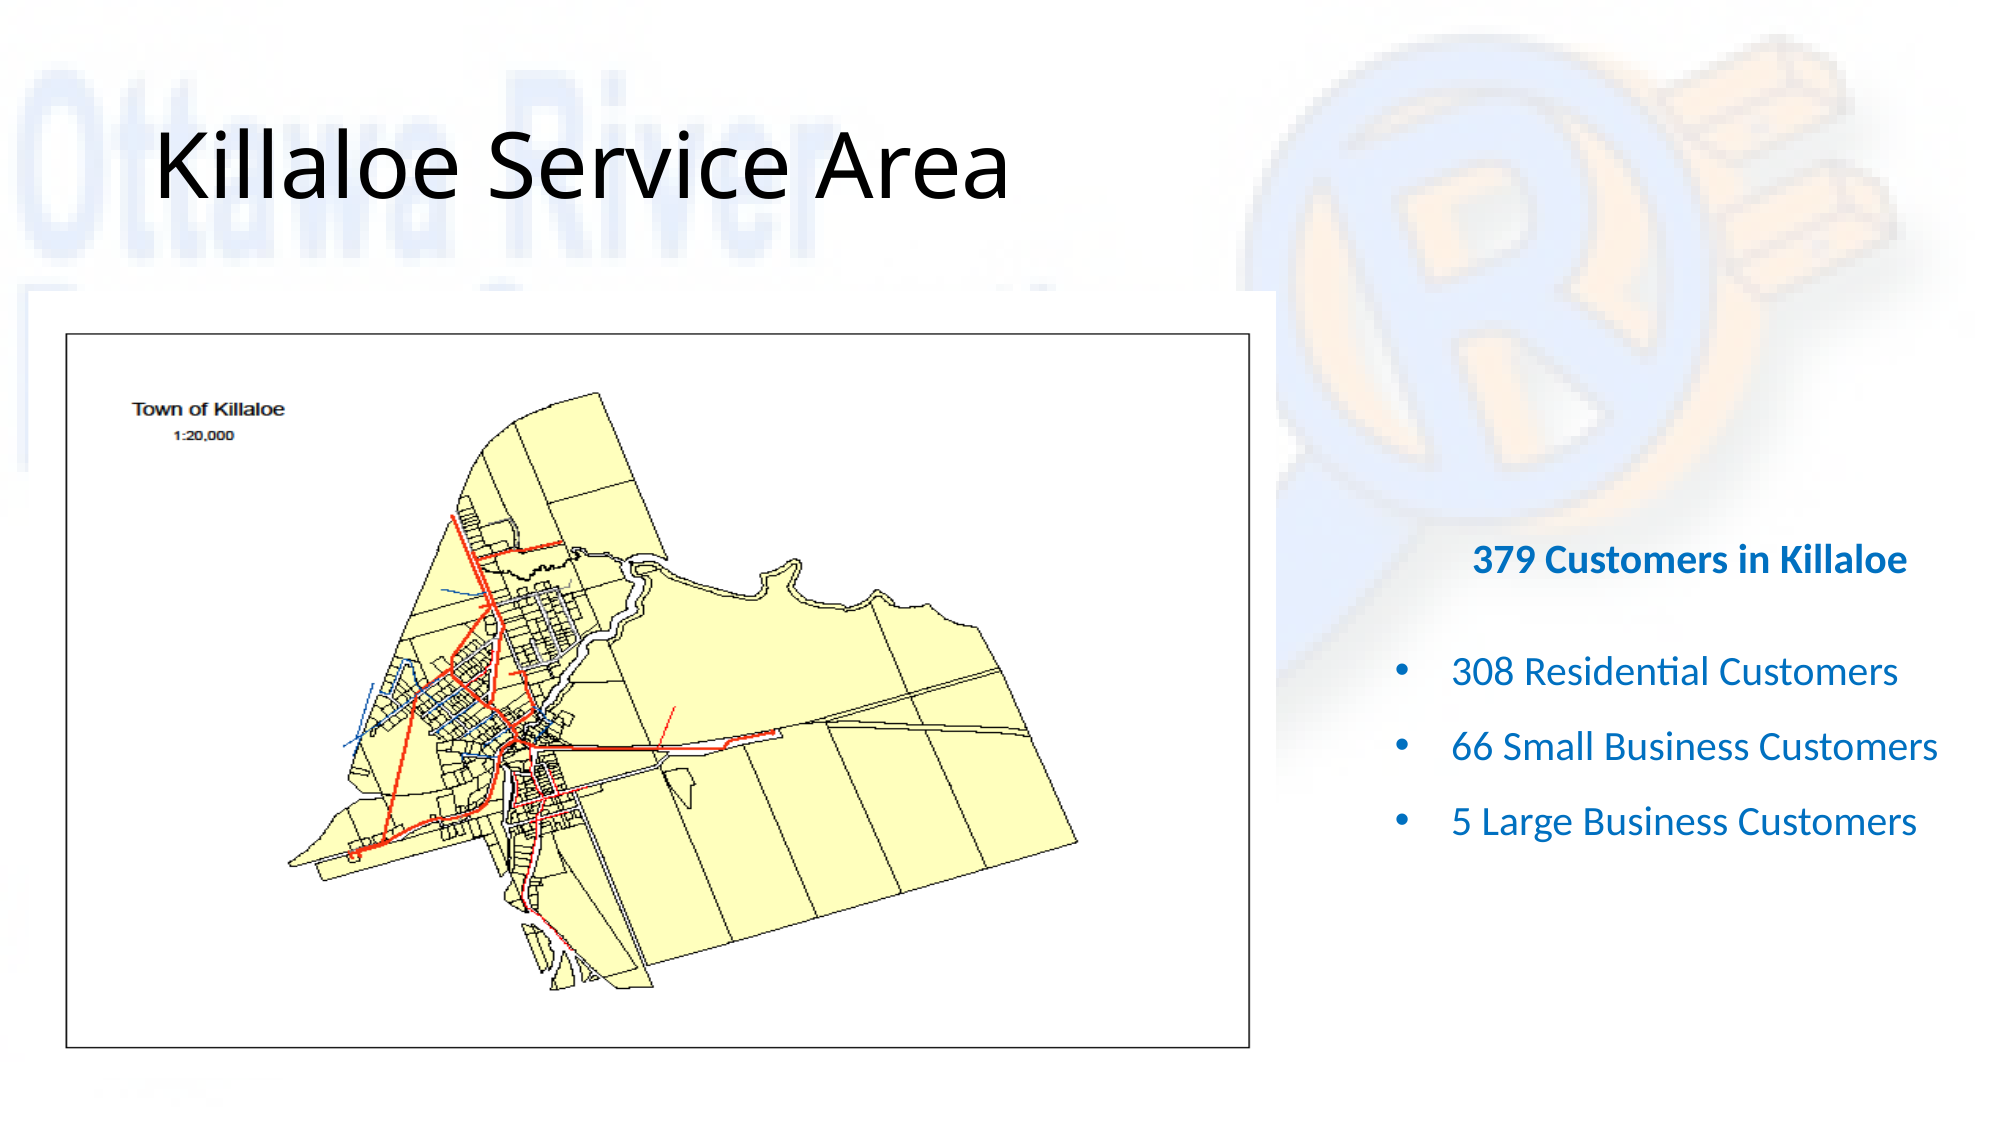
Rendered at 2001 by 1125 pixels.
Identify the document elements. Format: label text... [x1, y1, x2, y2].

text_box 379 Customers in Killaloe 308 Residential Customers 66 Small Business Customers 5 Large Business Customers [1380, 499, 2000, 897]
title Killaloe Service Area [137, 59, 1863, 278]
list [28, 291, 1276, 1078]
